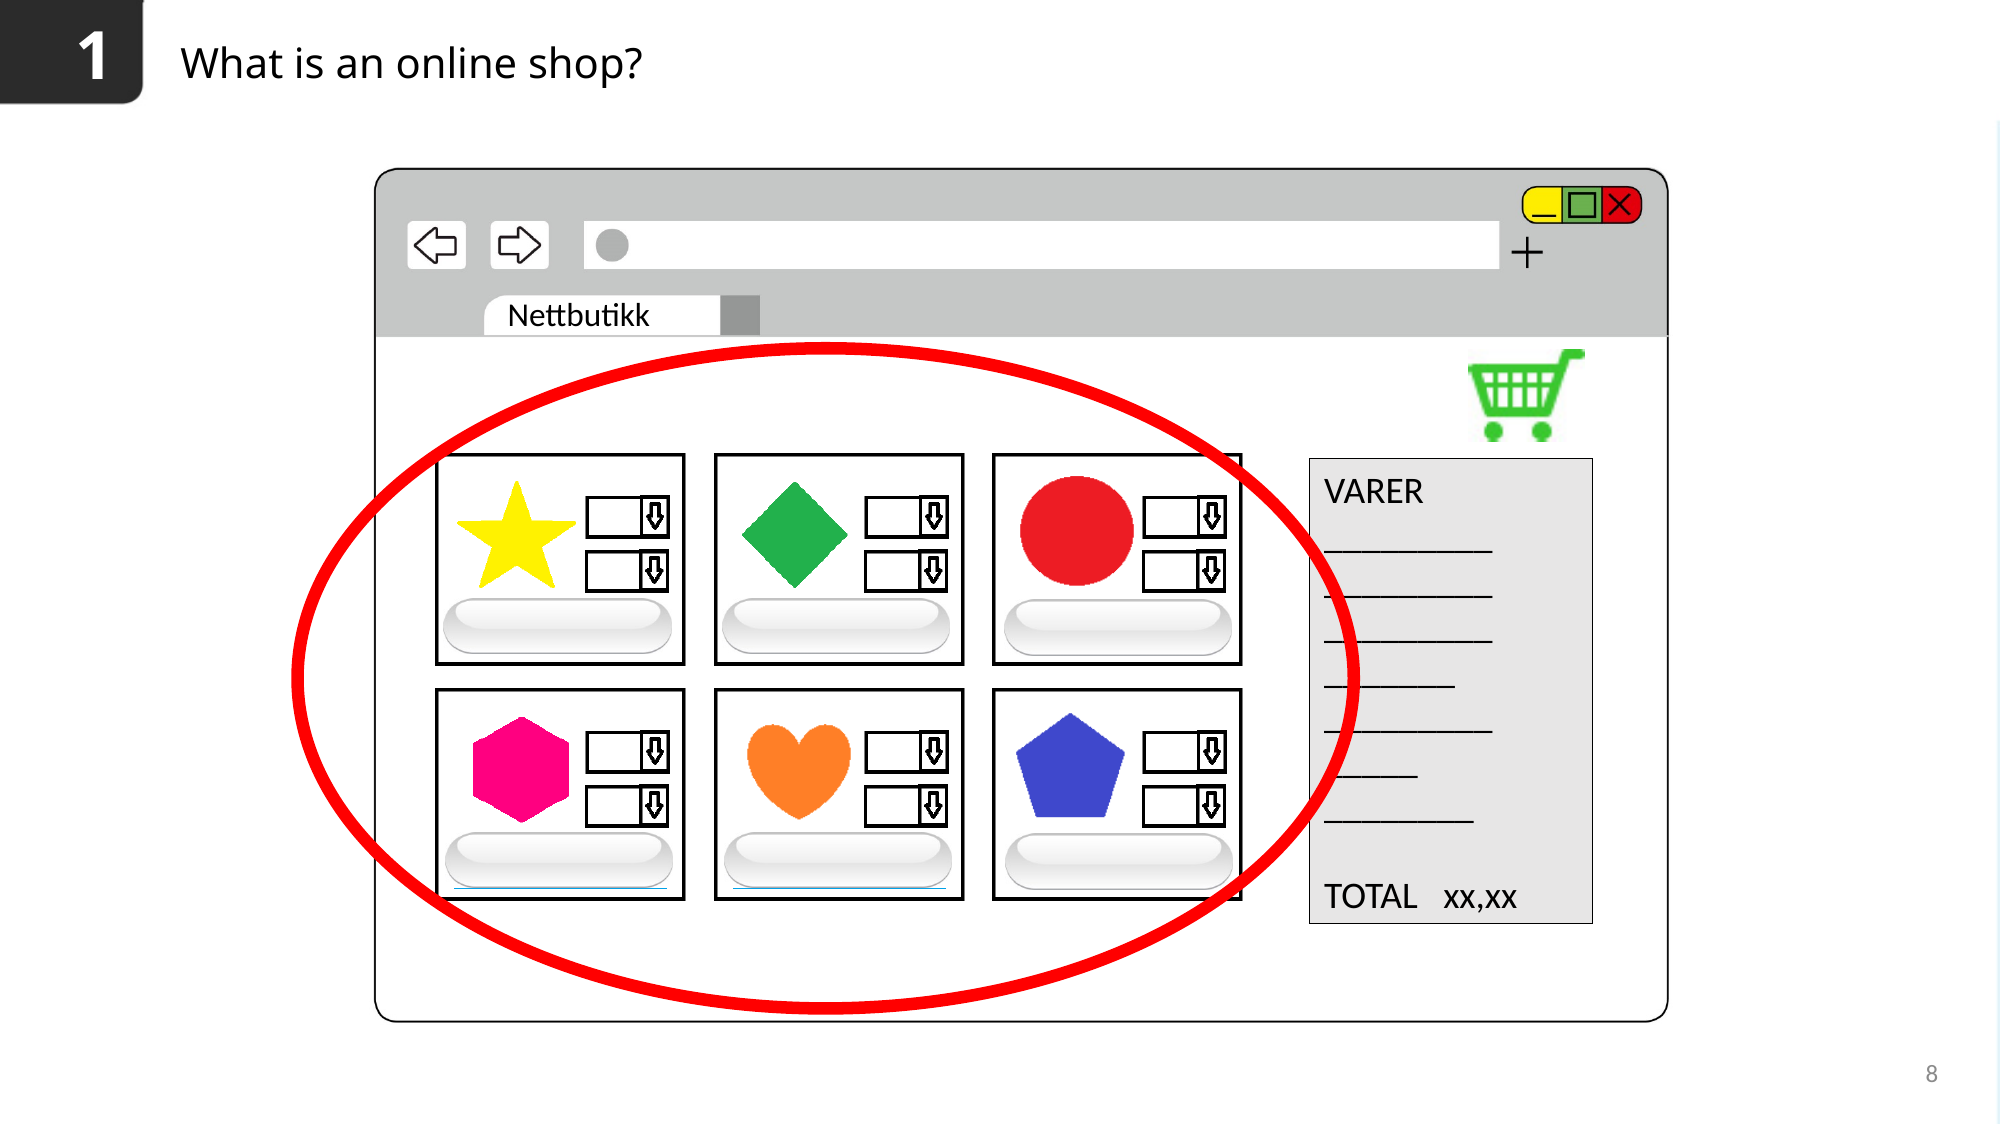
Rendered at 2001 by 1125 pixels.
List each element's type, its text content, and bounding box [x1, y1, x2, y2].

slide_number 8 [1733, 1042, 1954, 1103]
text_box [60, 20, 188, 95]
title What is an online shop? [165, 34, 1864, 95]
text_box [296, 510, 369, 846]
picture [0, 0, 2000, 1124]
